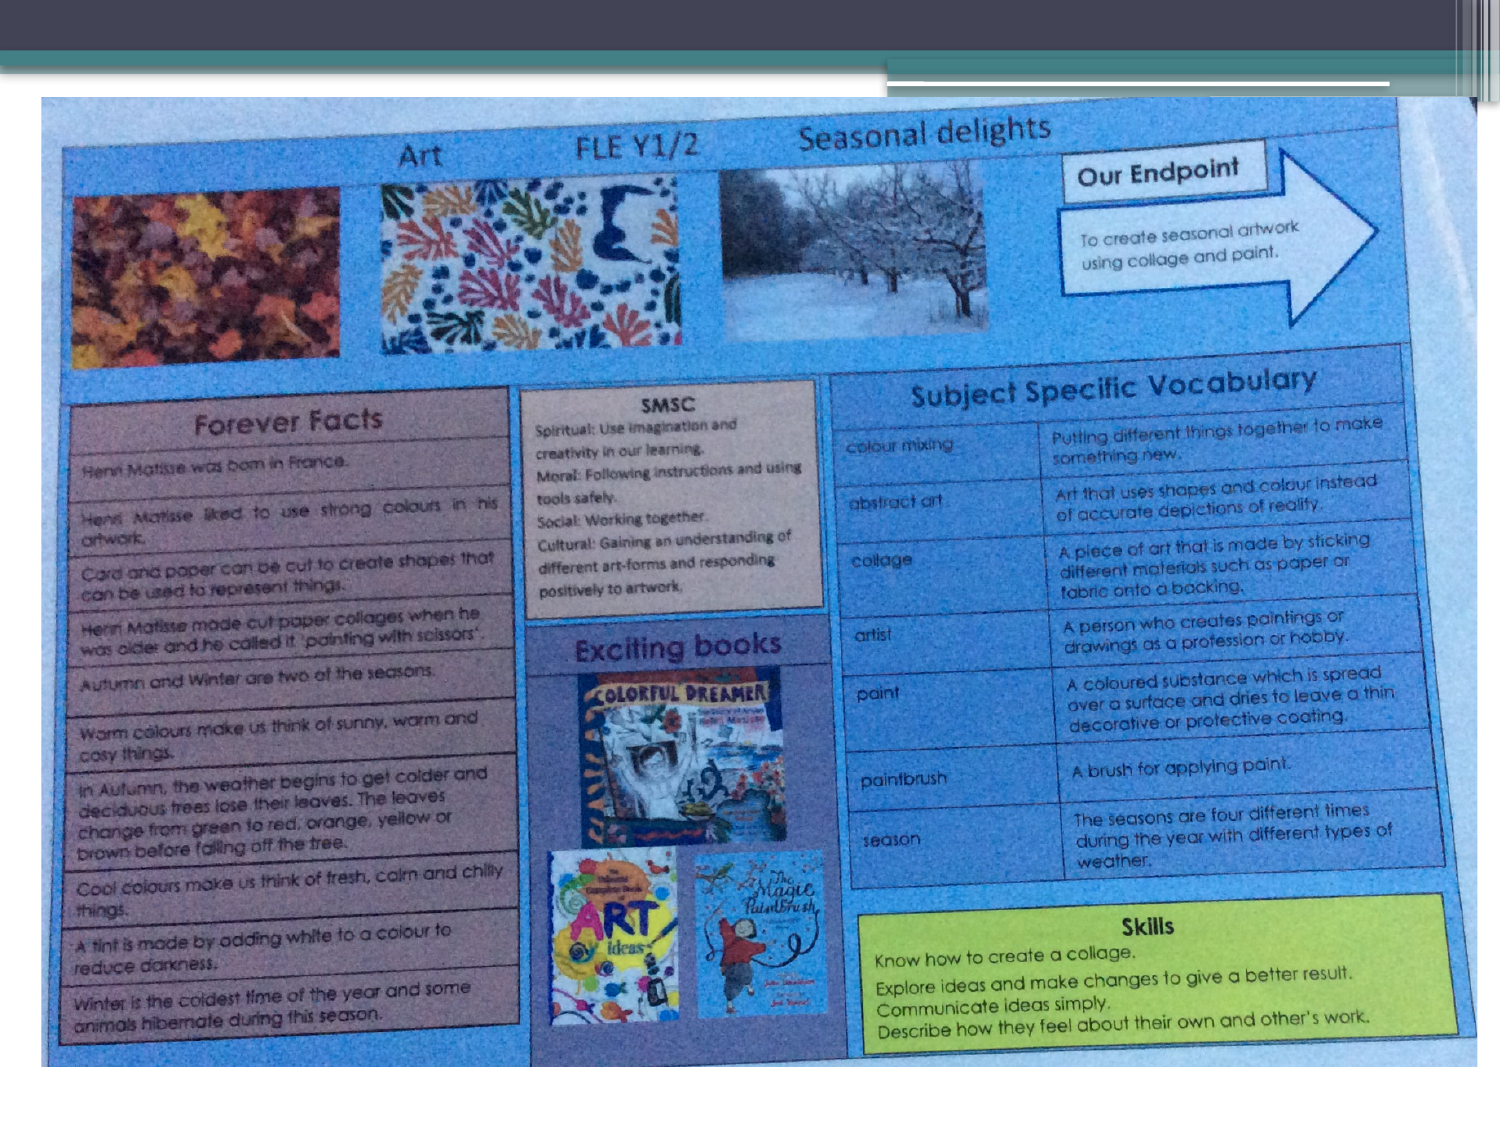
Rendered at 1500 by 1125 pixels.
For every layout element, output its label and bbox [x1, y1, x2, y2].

picture [40, 97, 1478, 1067]
